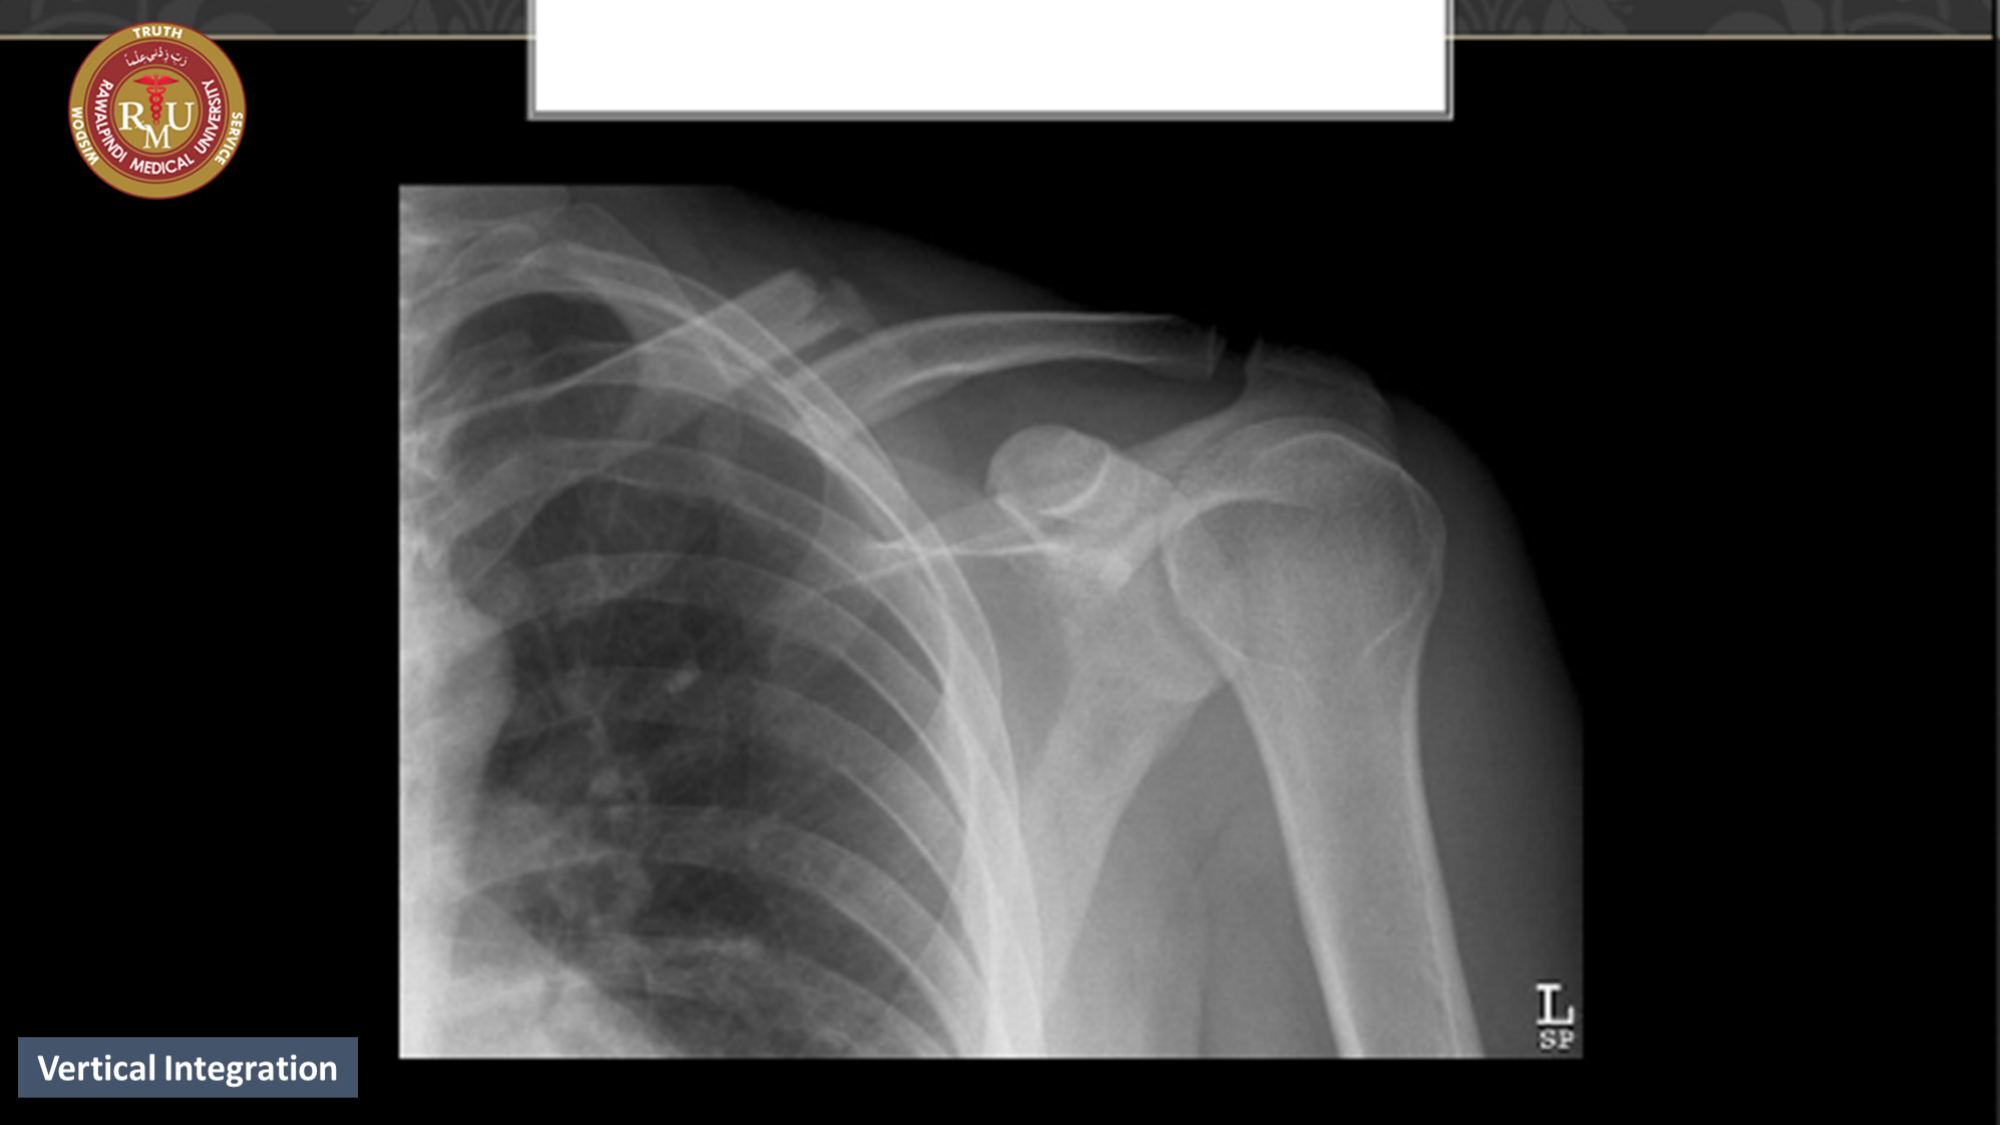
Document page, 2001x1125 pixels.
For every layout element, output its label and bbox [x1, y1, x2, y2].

picture [14, 1031, 363, 1115]
picture [60, 17, 256, 207]
list [0, 0, 2000, 1125]
